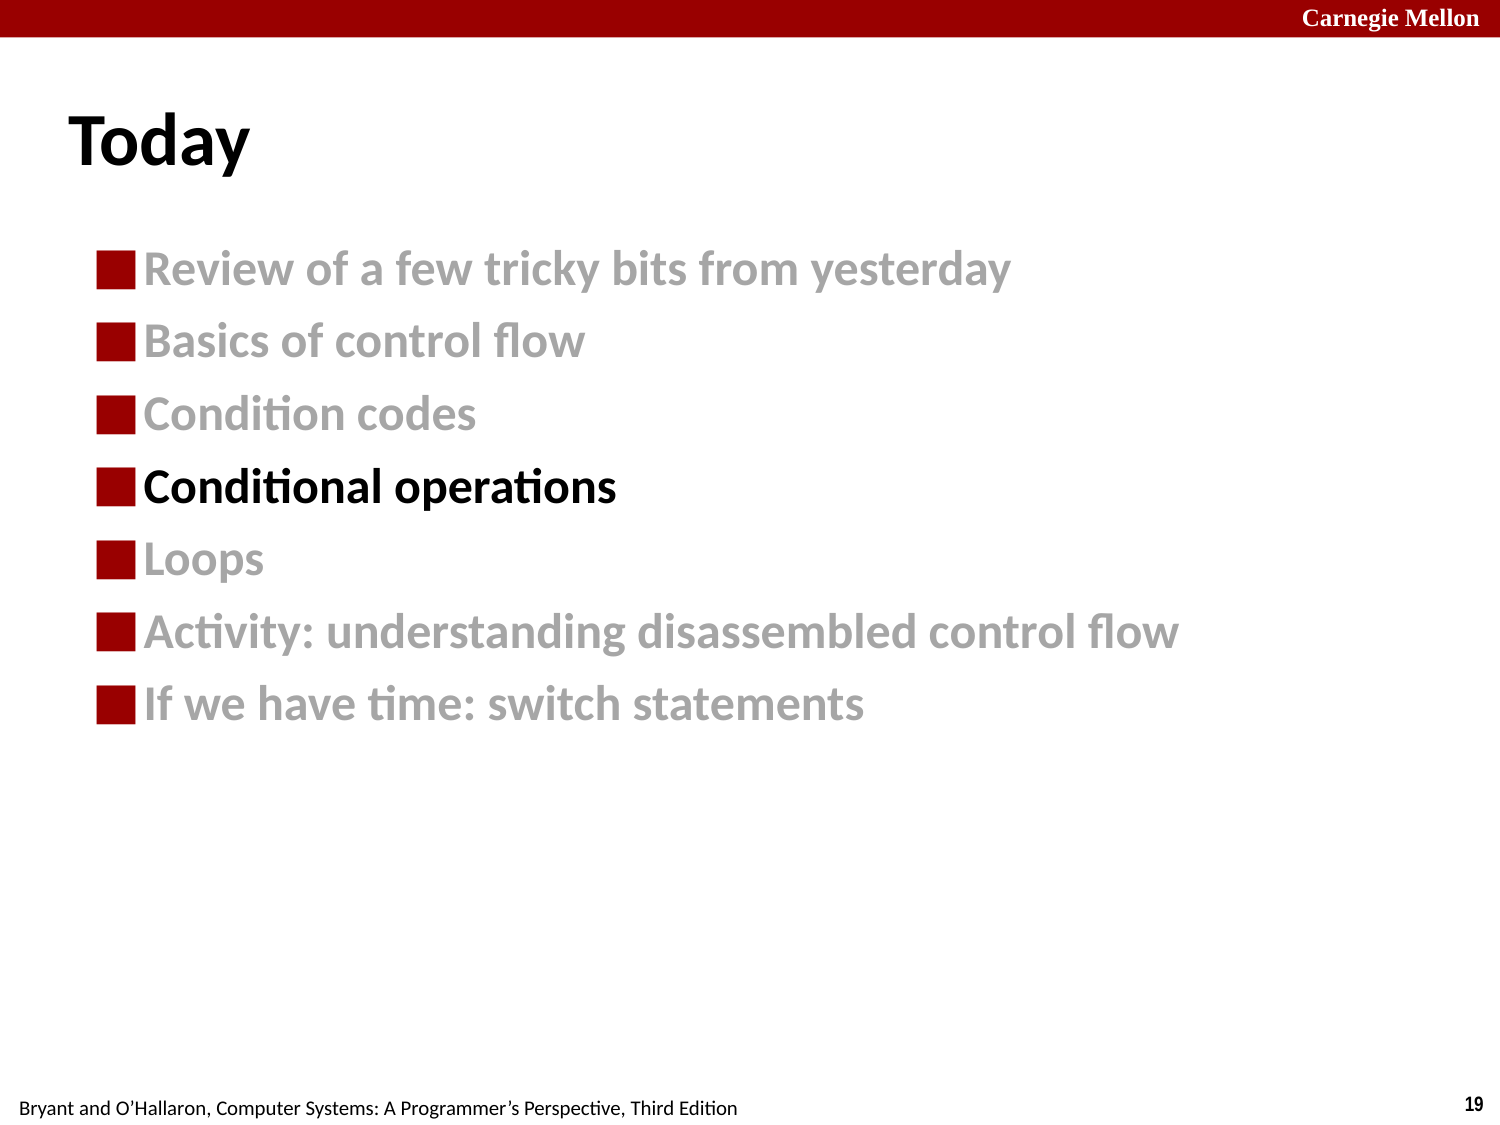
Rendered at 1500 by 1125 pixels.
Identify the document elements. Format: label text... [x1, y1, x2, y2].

title Today [62, 41, 1438, 229]
list Review of a few tricky bits from yesterday Basics of control flow Condition codes Conditional operations Loops Activity: understanding disassembled control flow If we have time: switch statements [62, 229, 1438, 1121]
